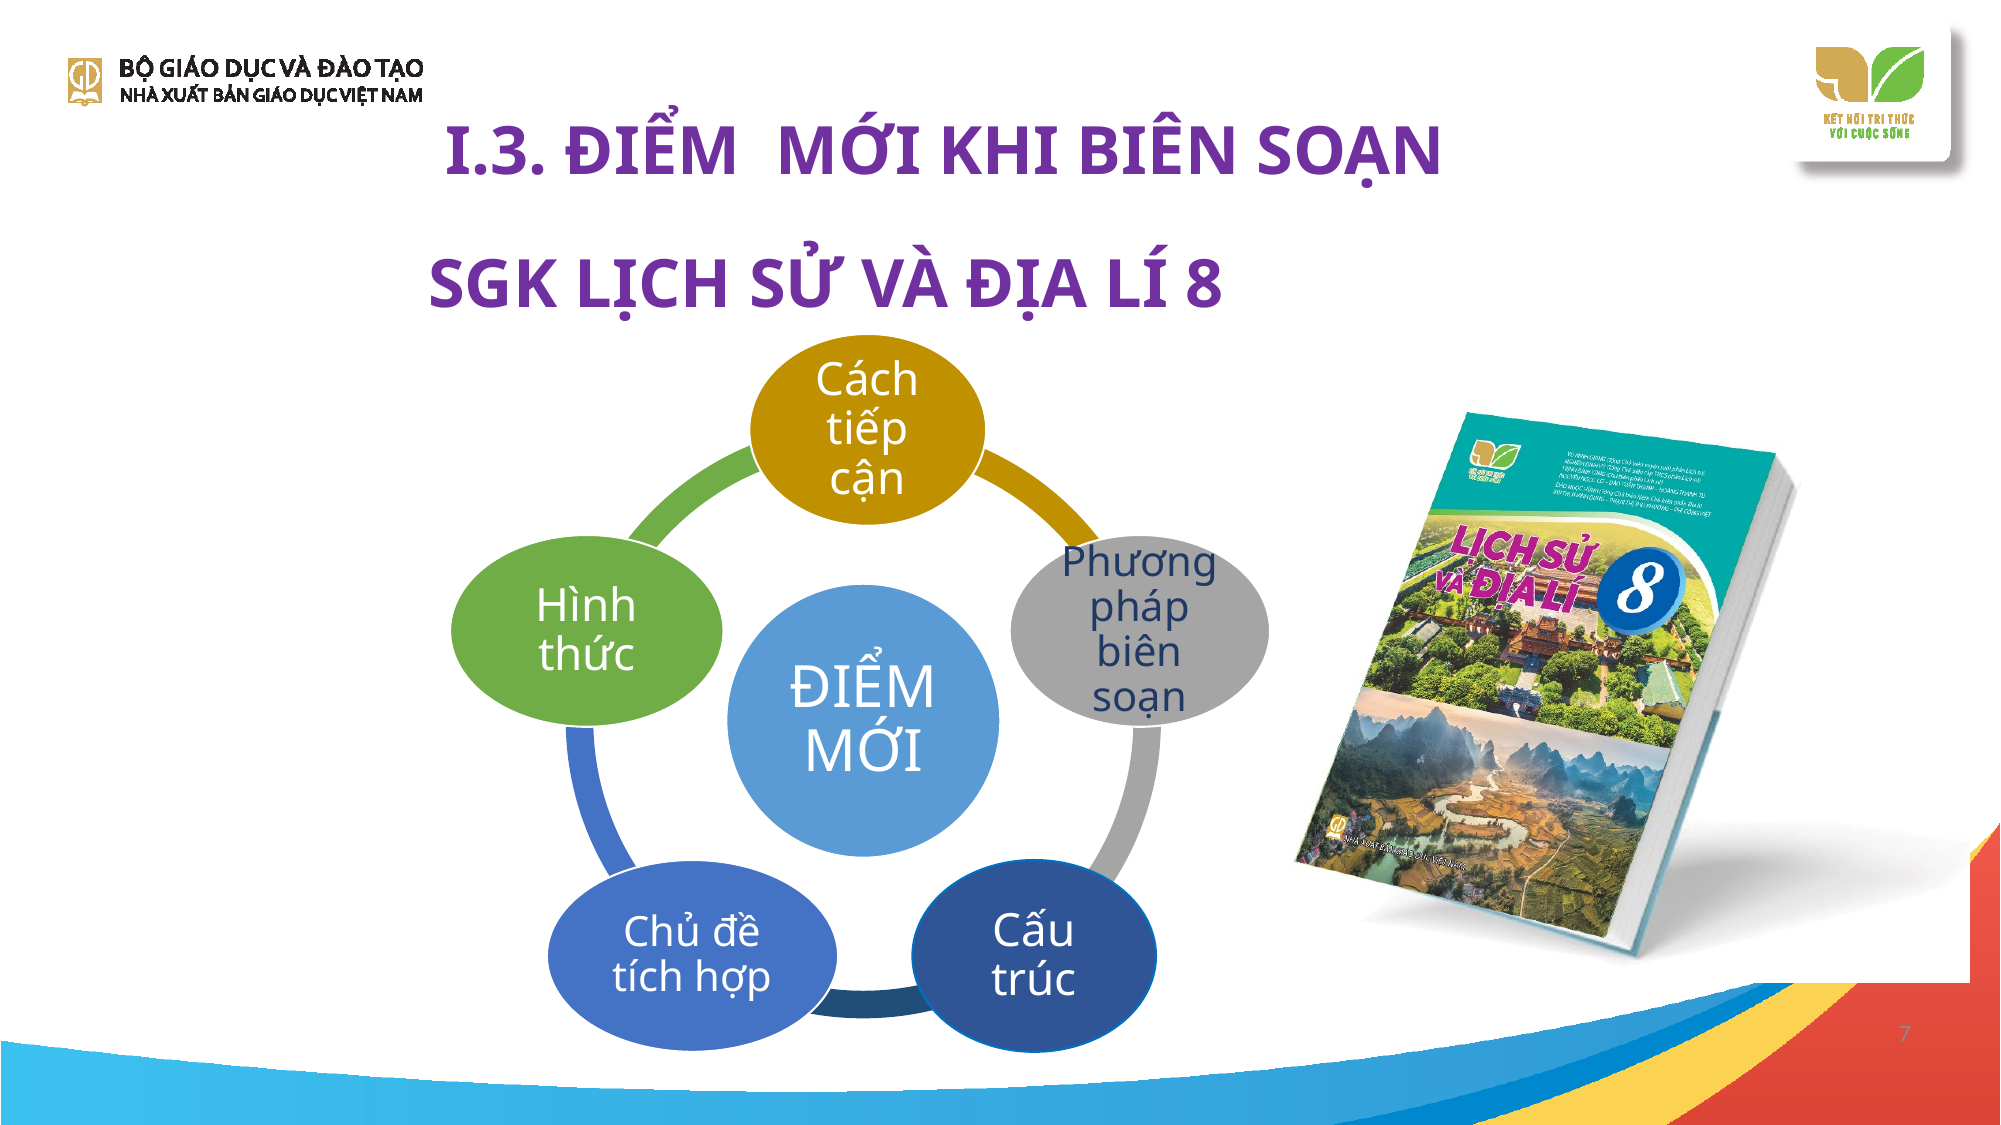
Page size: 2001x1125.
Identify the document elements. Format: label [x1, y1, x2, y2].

text_box [247, 333, 1473, 1058]
picture [0, 0, 2000, 1125]
